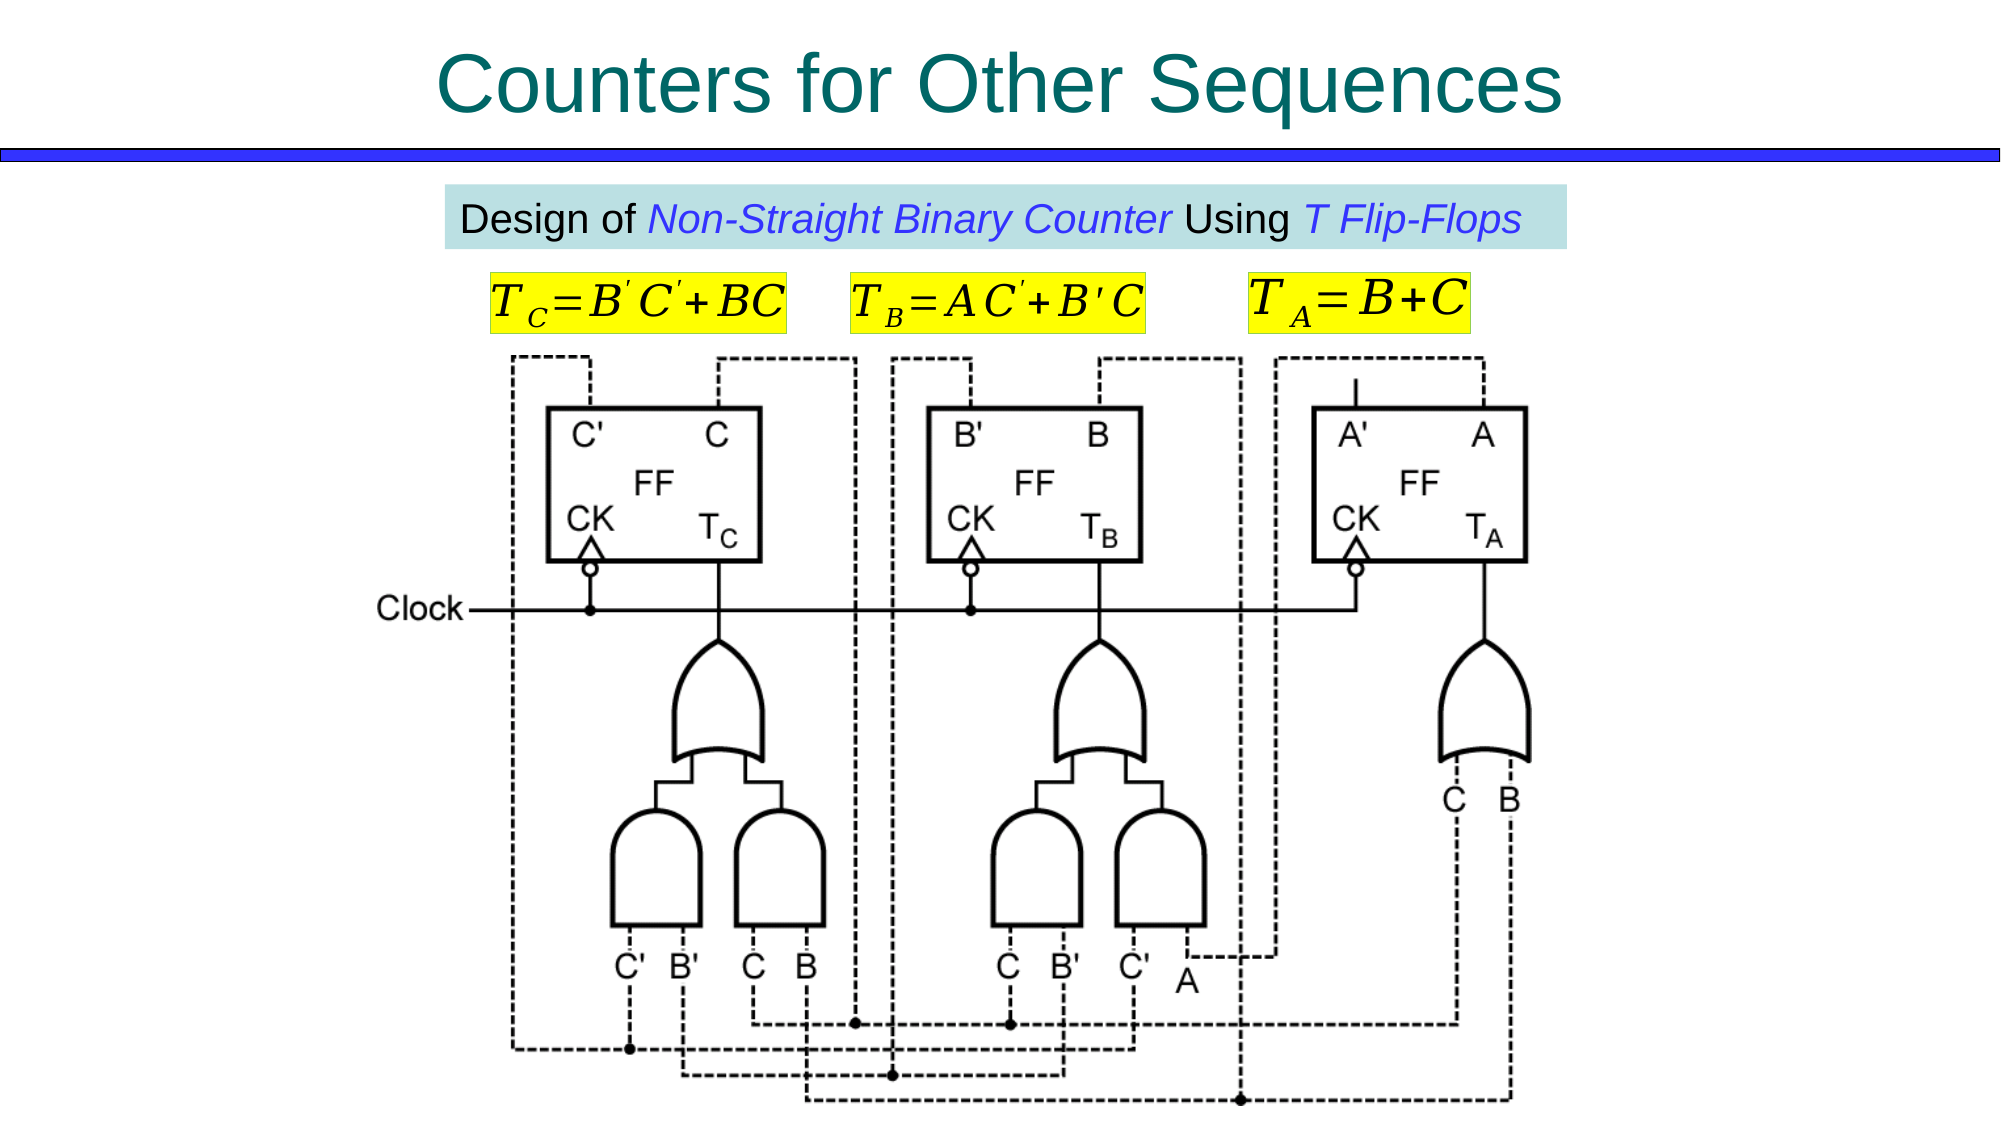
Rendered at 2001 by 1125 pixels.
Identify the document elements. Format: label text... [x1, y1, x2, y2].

title Counters for Other Sequences [324, 19, 1675, 139]
picture [376, 355, 1532, 1107]
text_box Design of Non-Straight Binary Counter Using T Flip-Flops [444, 184, 1567, 250]
